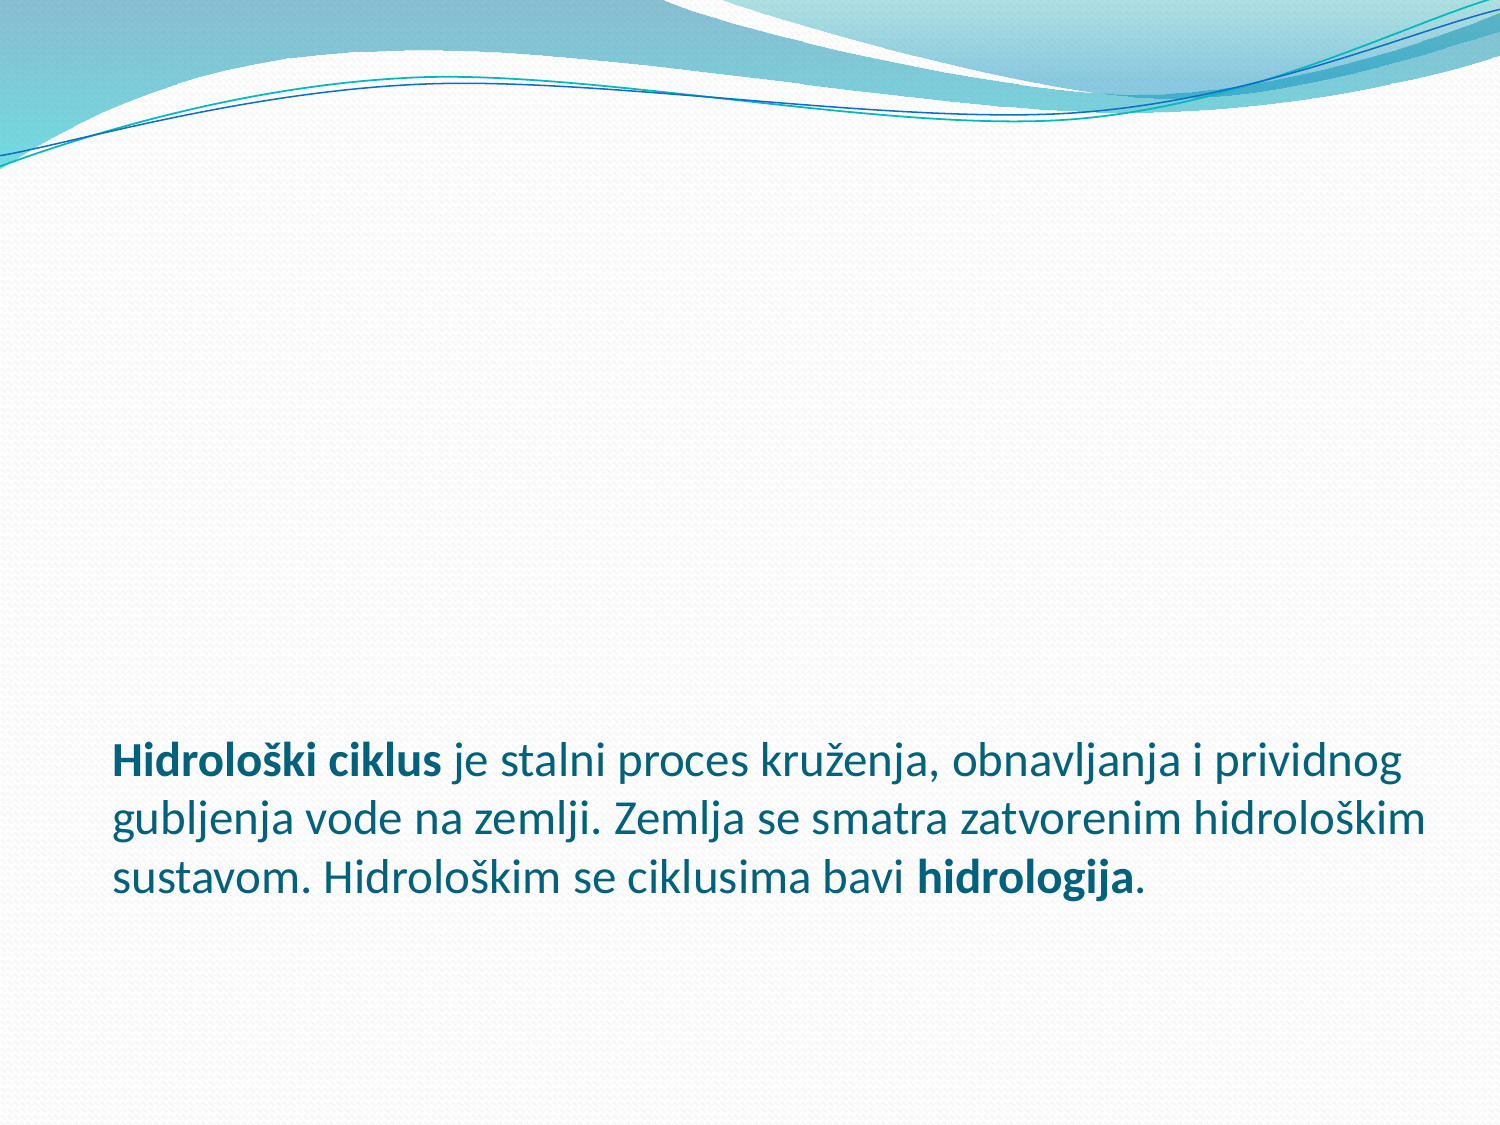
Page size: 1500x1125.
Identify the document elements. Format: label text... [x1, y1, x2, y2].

title Hidrološki ciklus je stalni proces kruženja, obnavljanja i prividnog gubljenja vode na zemlji. Zemlja se smatra zatvorenim hidrološkim sustavom. Hidrološkim se ciklusima bavi hidrologija. [112, 716, 1463, 904]
